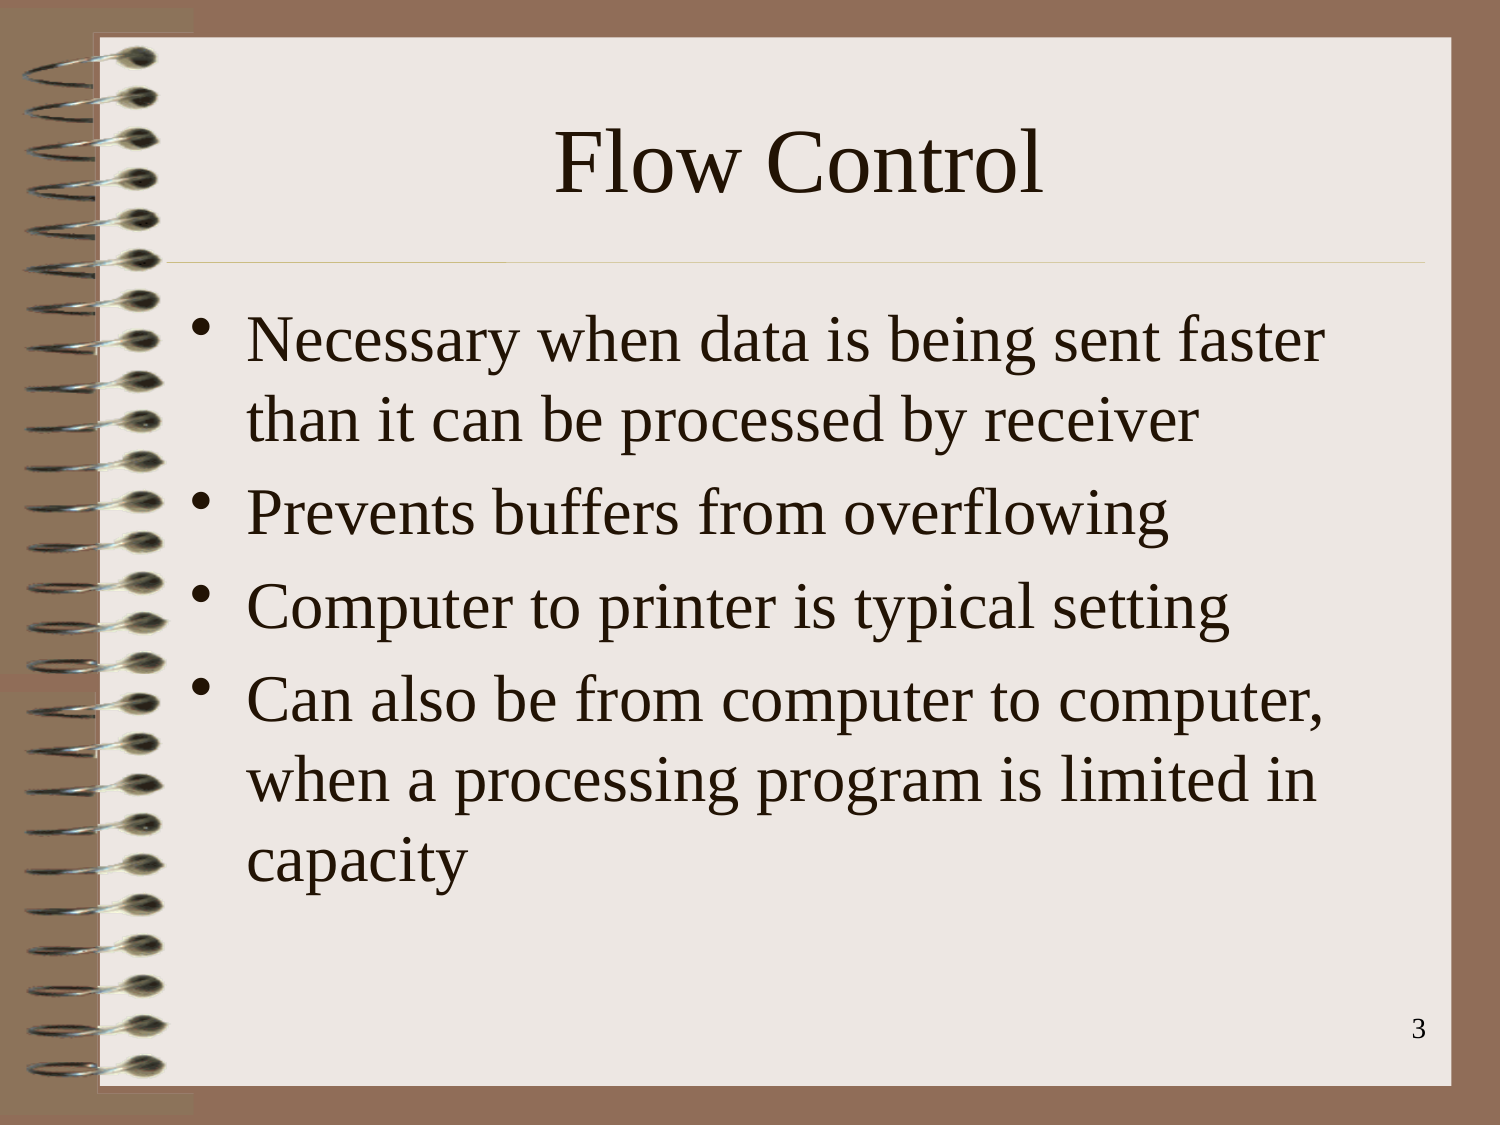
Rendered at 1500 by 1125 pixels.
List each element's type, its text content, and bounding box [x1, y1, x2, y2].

picture [0, 8, 194, 674]
slide_number 3 [1128, 1001, 1442, 1078]
picture [0, 692, 194, 1115]
list Necessary when data is being sent faster than it can be processed by receiver Prevents buffers from overflowing Computer to printer is typical setting Can also be from computer to computer, when a processing program is limited in capacity [174, 287, 1426, 963]
title Flow Control [174, 62, 1426, 251]
